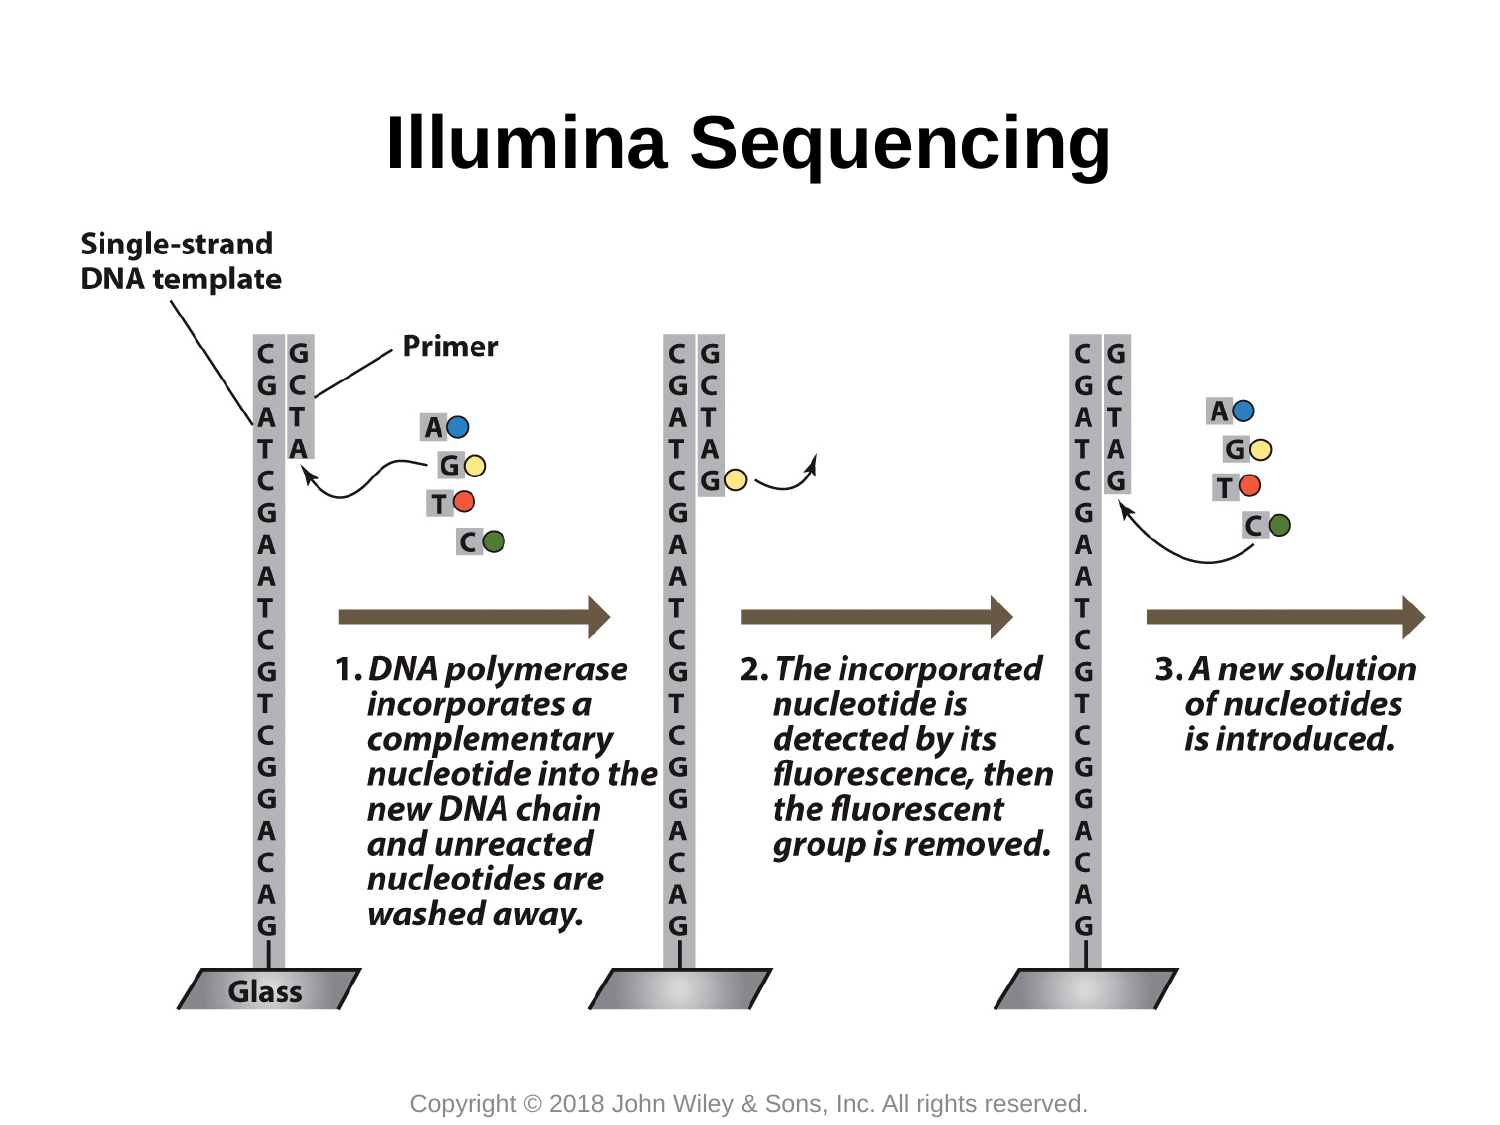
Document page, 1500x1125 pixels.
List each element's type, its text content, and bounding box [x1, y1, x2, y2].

picture [72, 221, 1428, 1016]
title Illumina Sequencing [75, 45, 1425, 219]
footer Copyright © 2018 John Wiley & Sons, Inc. All rights reserved. [307, 1065, 1193, 1125]
